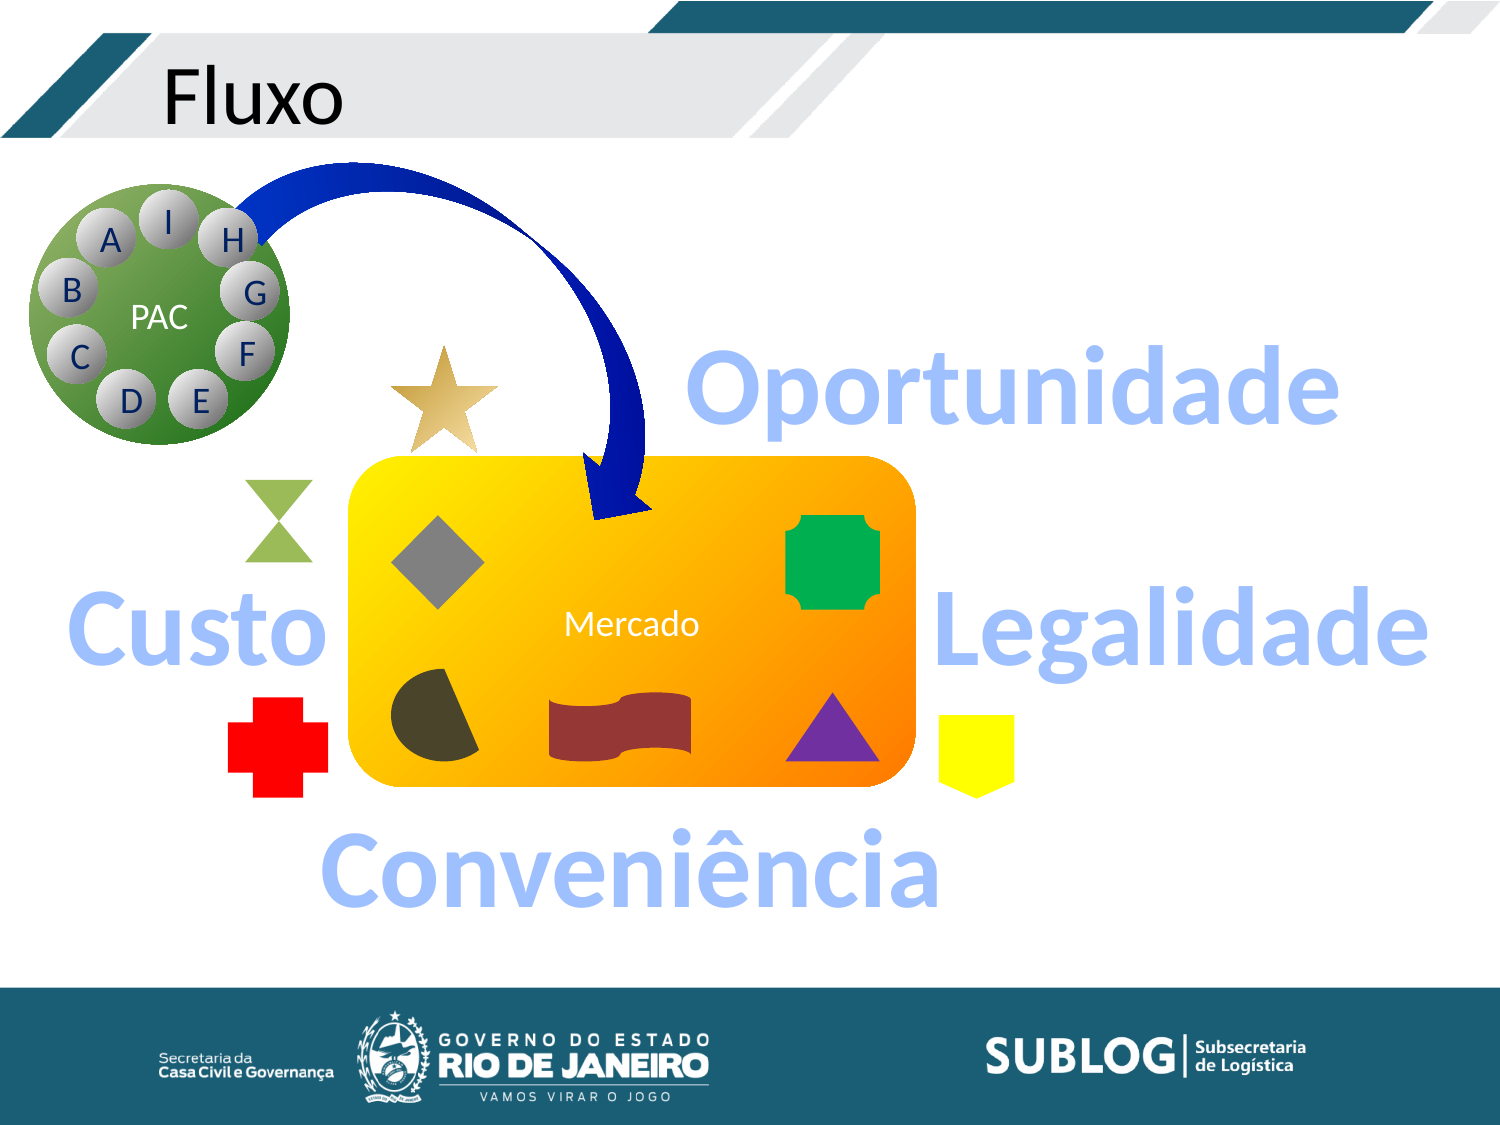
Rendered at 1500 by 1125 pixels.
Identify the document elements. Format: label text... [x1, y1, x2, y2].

text_box F [213, 319, 277, 383]
text_box [388, 666, 481, 764]
text_box G [218, 259, 282, 322]
picture [986, 1034, 1306, 1078]
text_box B [36, 255, 100, 320]
text_box C [45, 322, 109, 386]
text_box Oportunidade [670, 304, 1358, 455]
text_box [547, 690, 693, 764]
title Fluxo [147, 30, 1400, 149]
picture [159, 1010, 709, 1103]
text_box [783, 690, 882, 764]
text_box Legalidade [917, 545, 1448, 696]
text_box E [166, 367, 230, 431]
text_box [389, 343, 500, 454]
text_box [235, 160, 654, 522]
text_box Conveniência [305, 787, 959, 938]
text_box [388, 513, 487, 612]
text_box [226, 695, 330, 800]
text_box D [94, 367, 158, 431]
text_box I [137, 187, 201, 252]
text_box H [196, 205, 260, 270]
text_box PAC [27, 182, 292, 447]
text_box [936, 713, 1017, 801]
text_box [783, 513, 882, 612]
text_box Mercado [346, 454, 918, 787]
text_box Custo [52, 545, 345, 696]
text_box [243, 477, 315, 565]
text_box A [74, 205, 138, 270]
picture [0, 1, 1500, 138]
